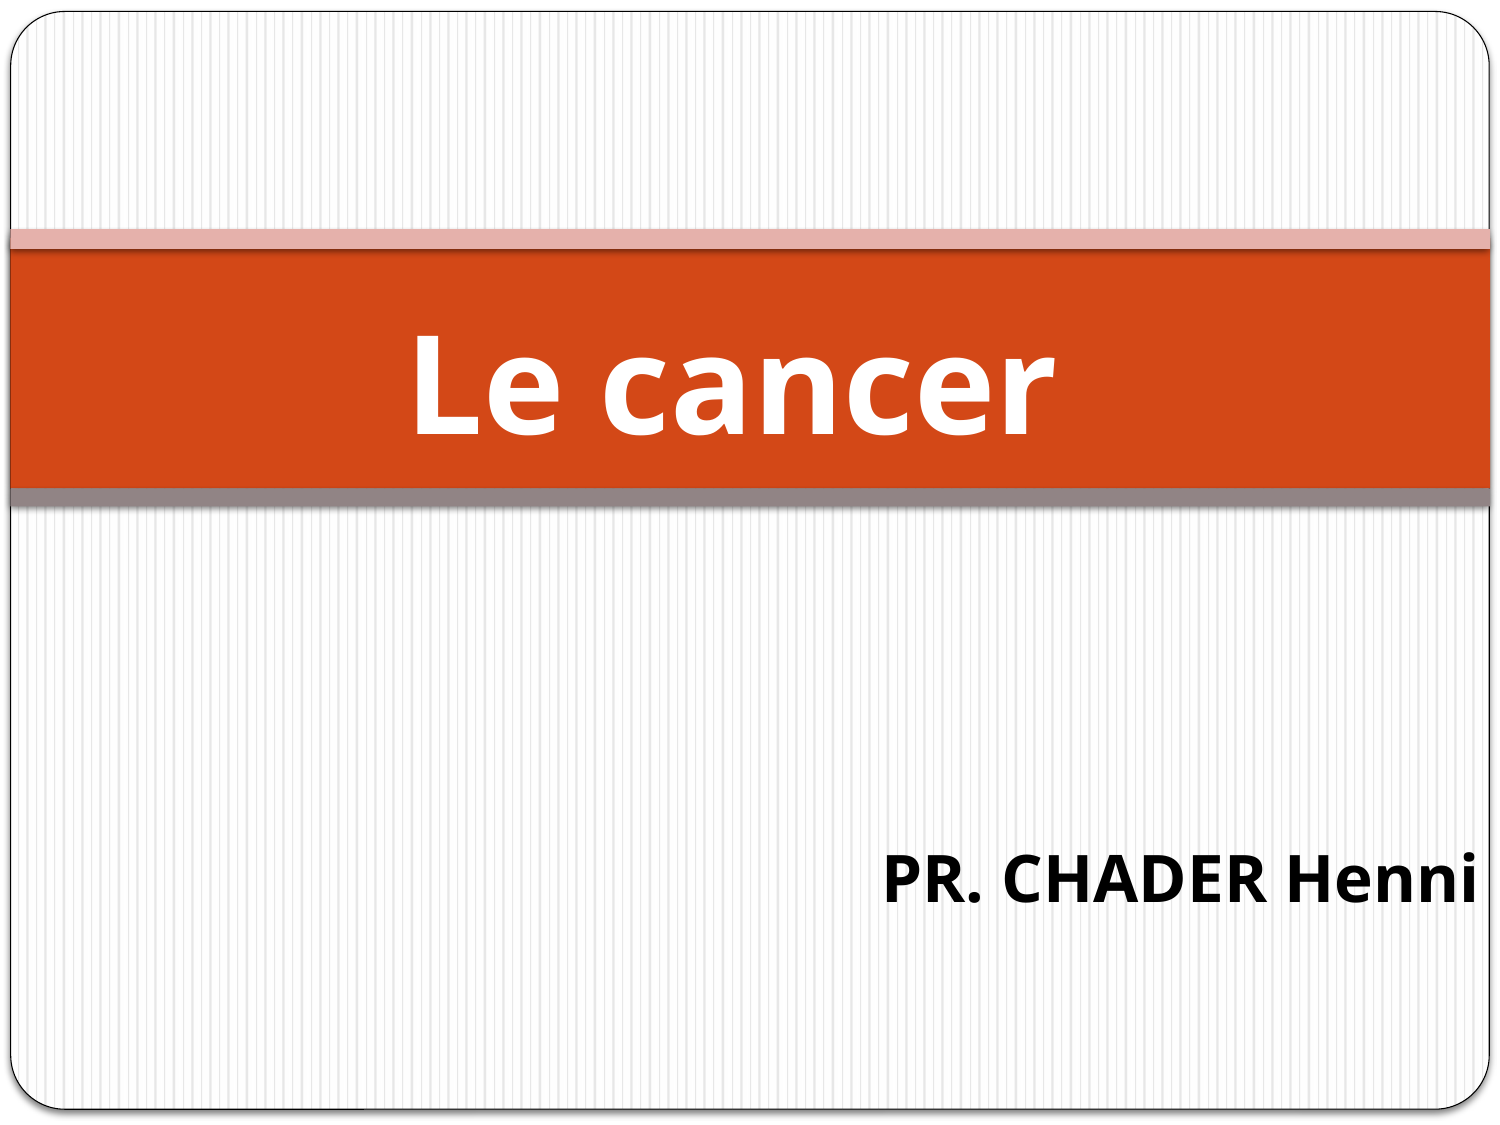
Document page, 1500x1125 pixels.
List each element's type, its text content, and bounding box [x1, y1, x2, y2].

title Le cancer [112, 262, 1388, 504]
subtitle PR. CHADER Henni [445, 637, 1496, 925]
